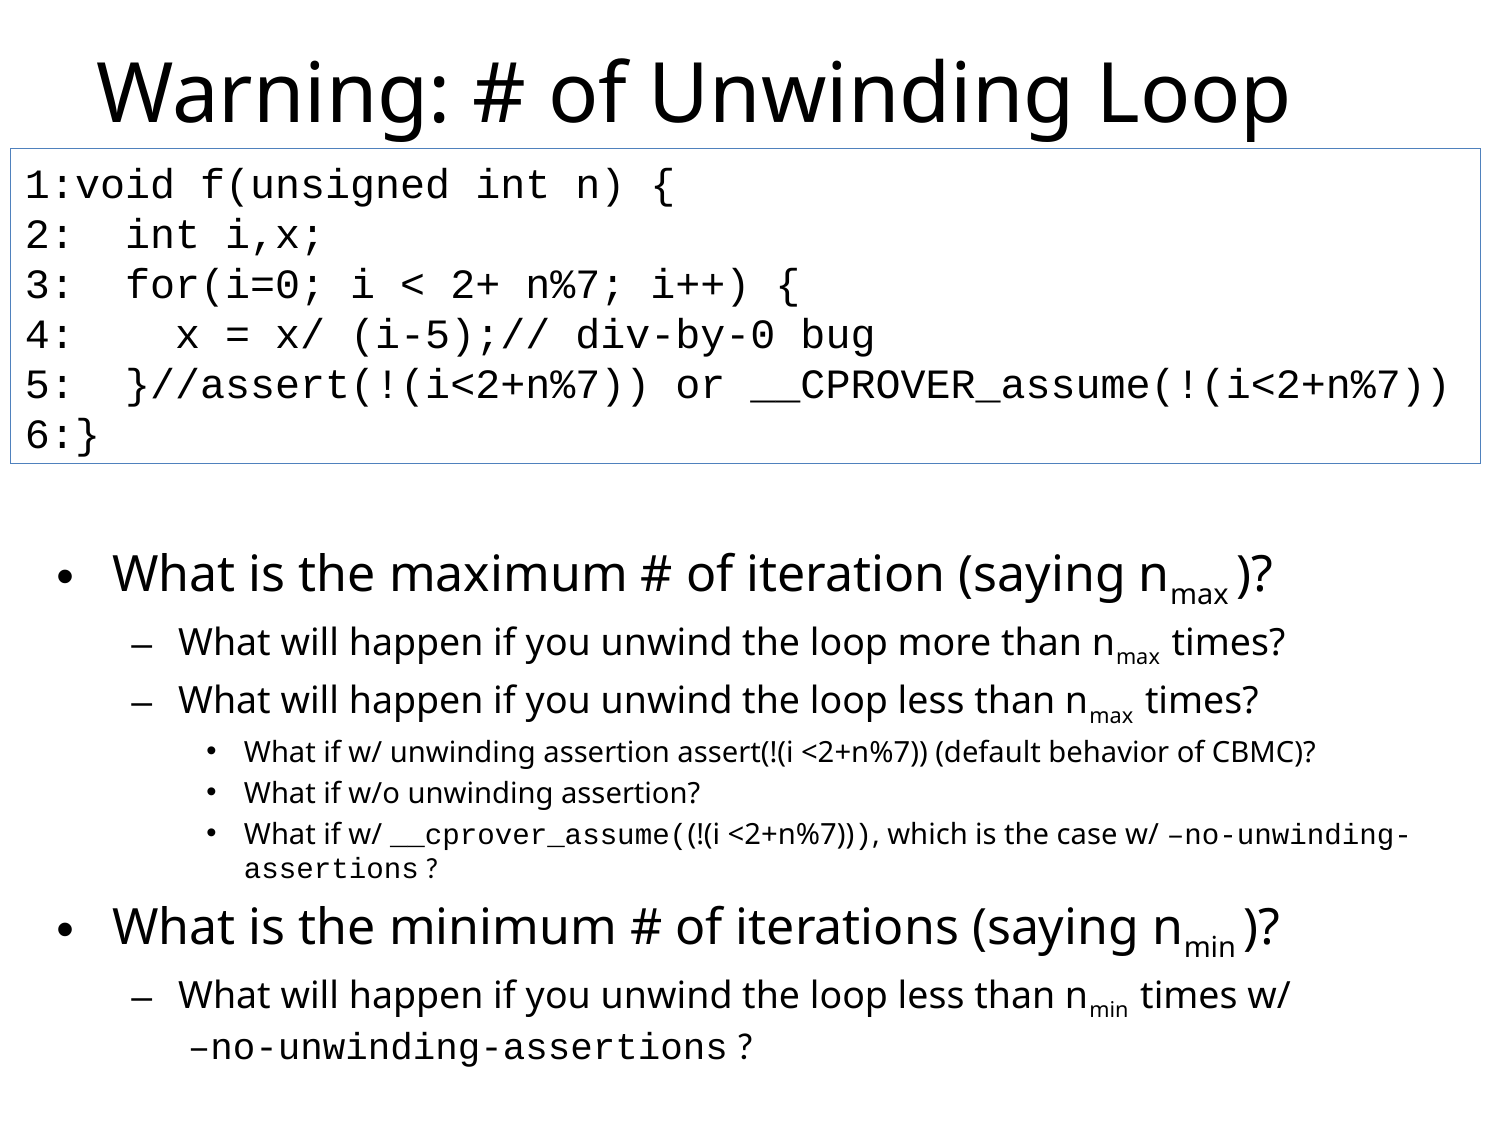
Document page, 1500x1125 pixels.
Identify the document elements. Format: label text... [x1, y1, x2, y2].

text_box What is the maximum # of iteration (saying nmax )? What will happen if you unwind the loop more than nmax times? What will happen if you unwind the loop less than nmax times? What if w/ unwinding assertion assert(!(i <2+n%7)) (default behavior of CBMC)? What if w/o unwinding assertion? What if w/ __cprover_assume((!(i <2+n%7))), which is the case w/ –no-unwinding-assertions ? What is the minimum # of iterations (saying nmin )? What will happen if you unwind the loop less than nmin times w/ –no-unwinding-assertions ? [41, 534, 1477, 1125]
title Warning: # of Unwinding Loop [41, 0, 1392, 148]
text_box 1:void f(unsigned int n) { 2: int i,x; 3: for(i=0; i < 2+ n%7; i++) { 4: x = x/ (i-5);// div-by-0 bug 5: }//assert(!(i<2+n%7)) or __CPROVER_assume(!(i<2+n%7)) 6:} [10, 148, 1481, 464]
